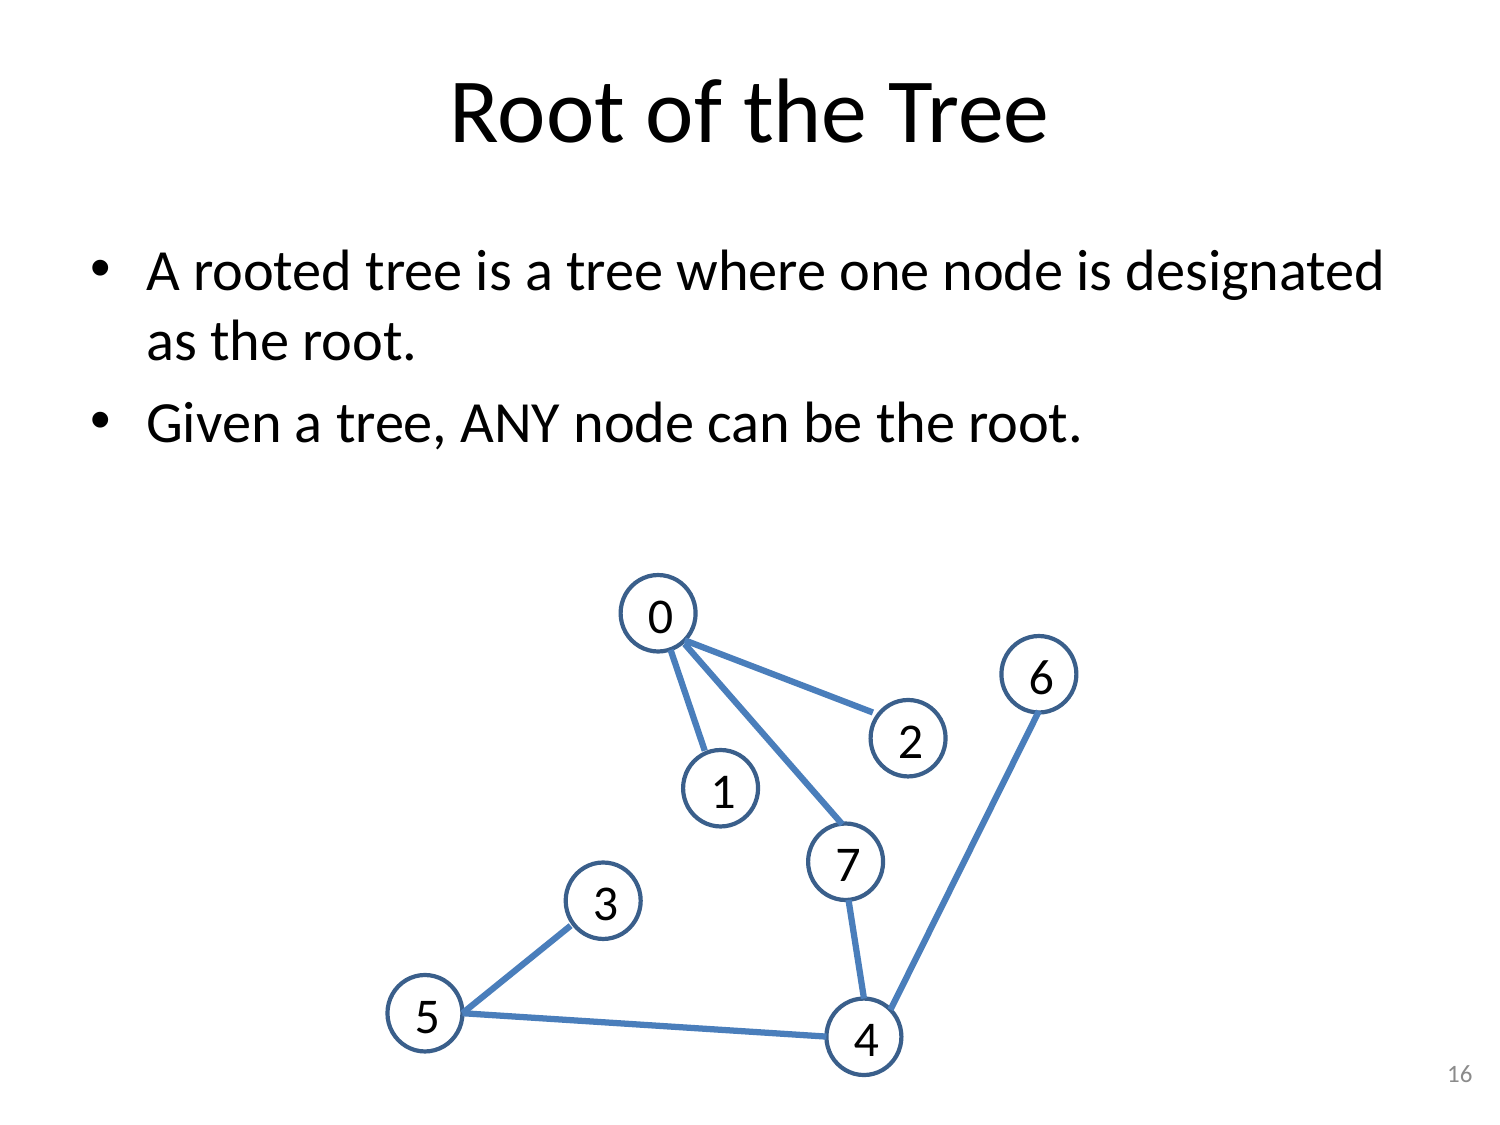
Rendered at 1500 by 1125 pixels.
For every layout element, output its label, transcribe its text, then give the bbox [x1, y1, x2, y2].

title Root of the Tree [75, 12, 1425, 200]
list A rooted tree is a tree where one node is designated as the root. Given a tree, ANY node can be the root. [75, 224, 1425, 1050]
slide_number 16 [1137, 1042, 1488, 1103]
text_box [387, 574, 1077, 1076]
